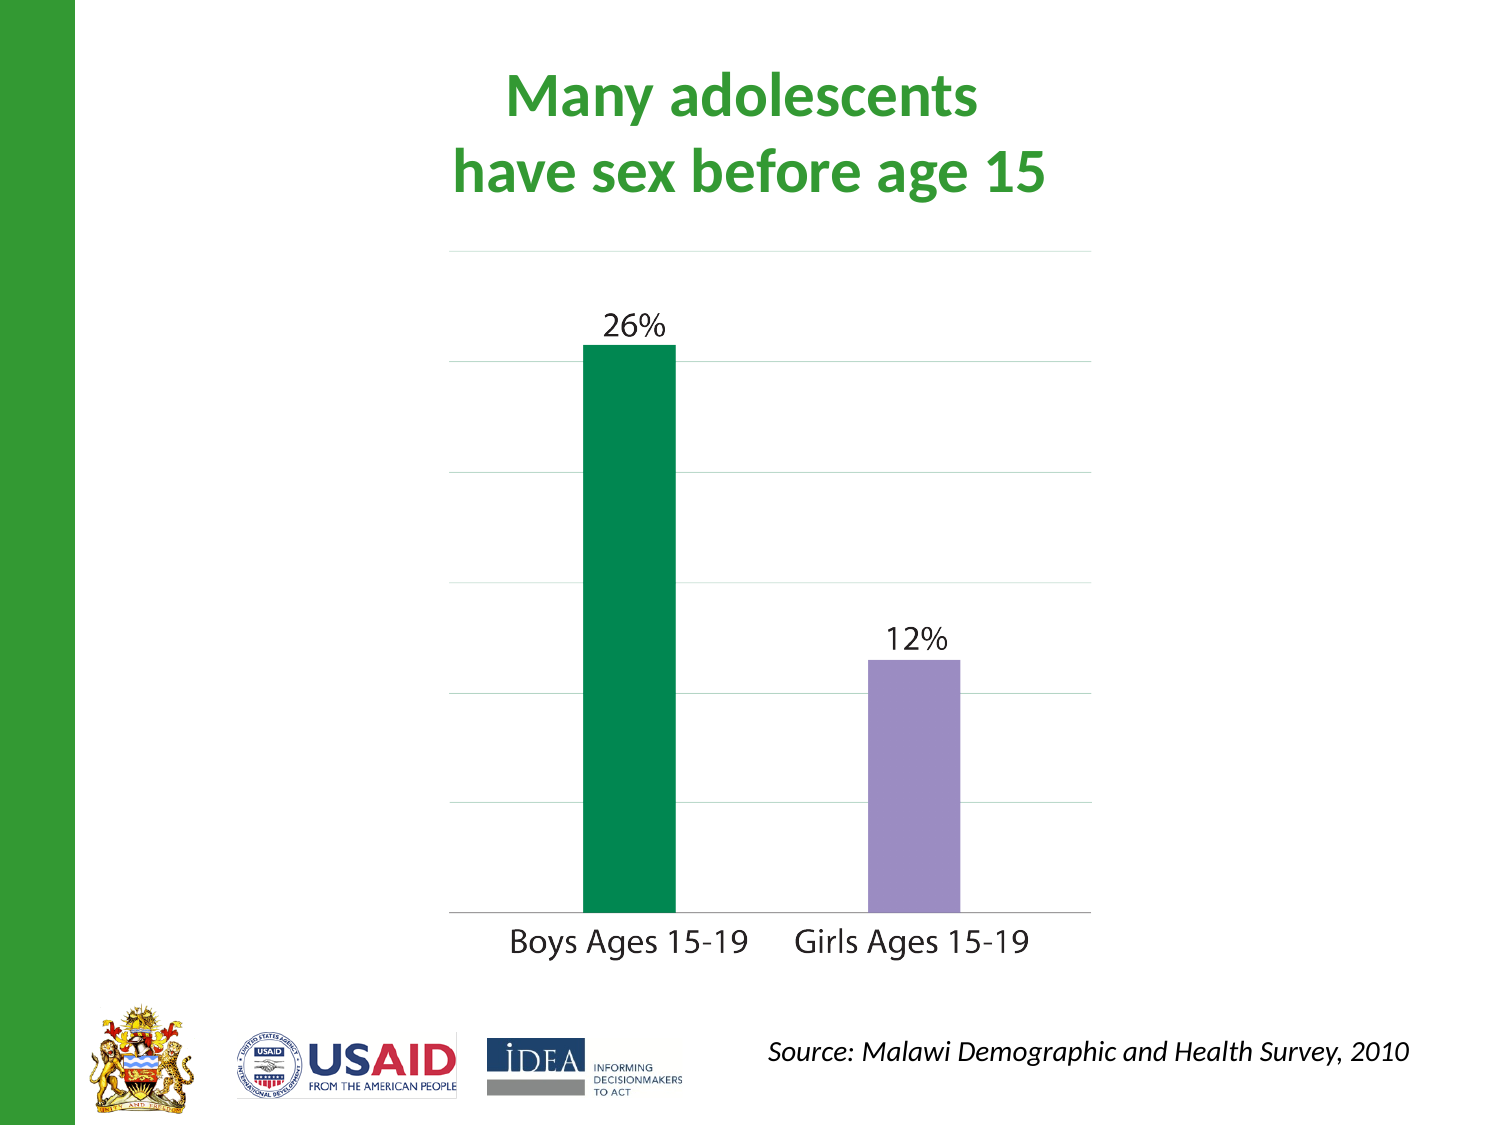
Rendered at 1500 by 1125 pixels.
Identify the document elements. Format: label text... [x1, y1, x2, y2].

picture [237, 1032, 457, 1099]
picture [87, 1006, 196, 1115]
text_box Source: Malawi Demographic and Health Survey, 2010 [753, 1024, 1425, 1075]
picture [487, 1038, 683, 1098]
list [74, 237, 1426, 1006]
title Many adolescents have sex before age 15 [75, 45, 1425, 213]
